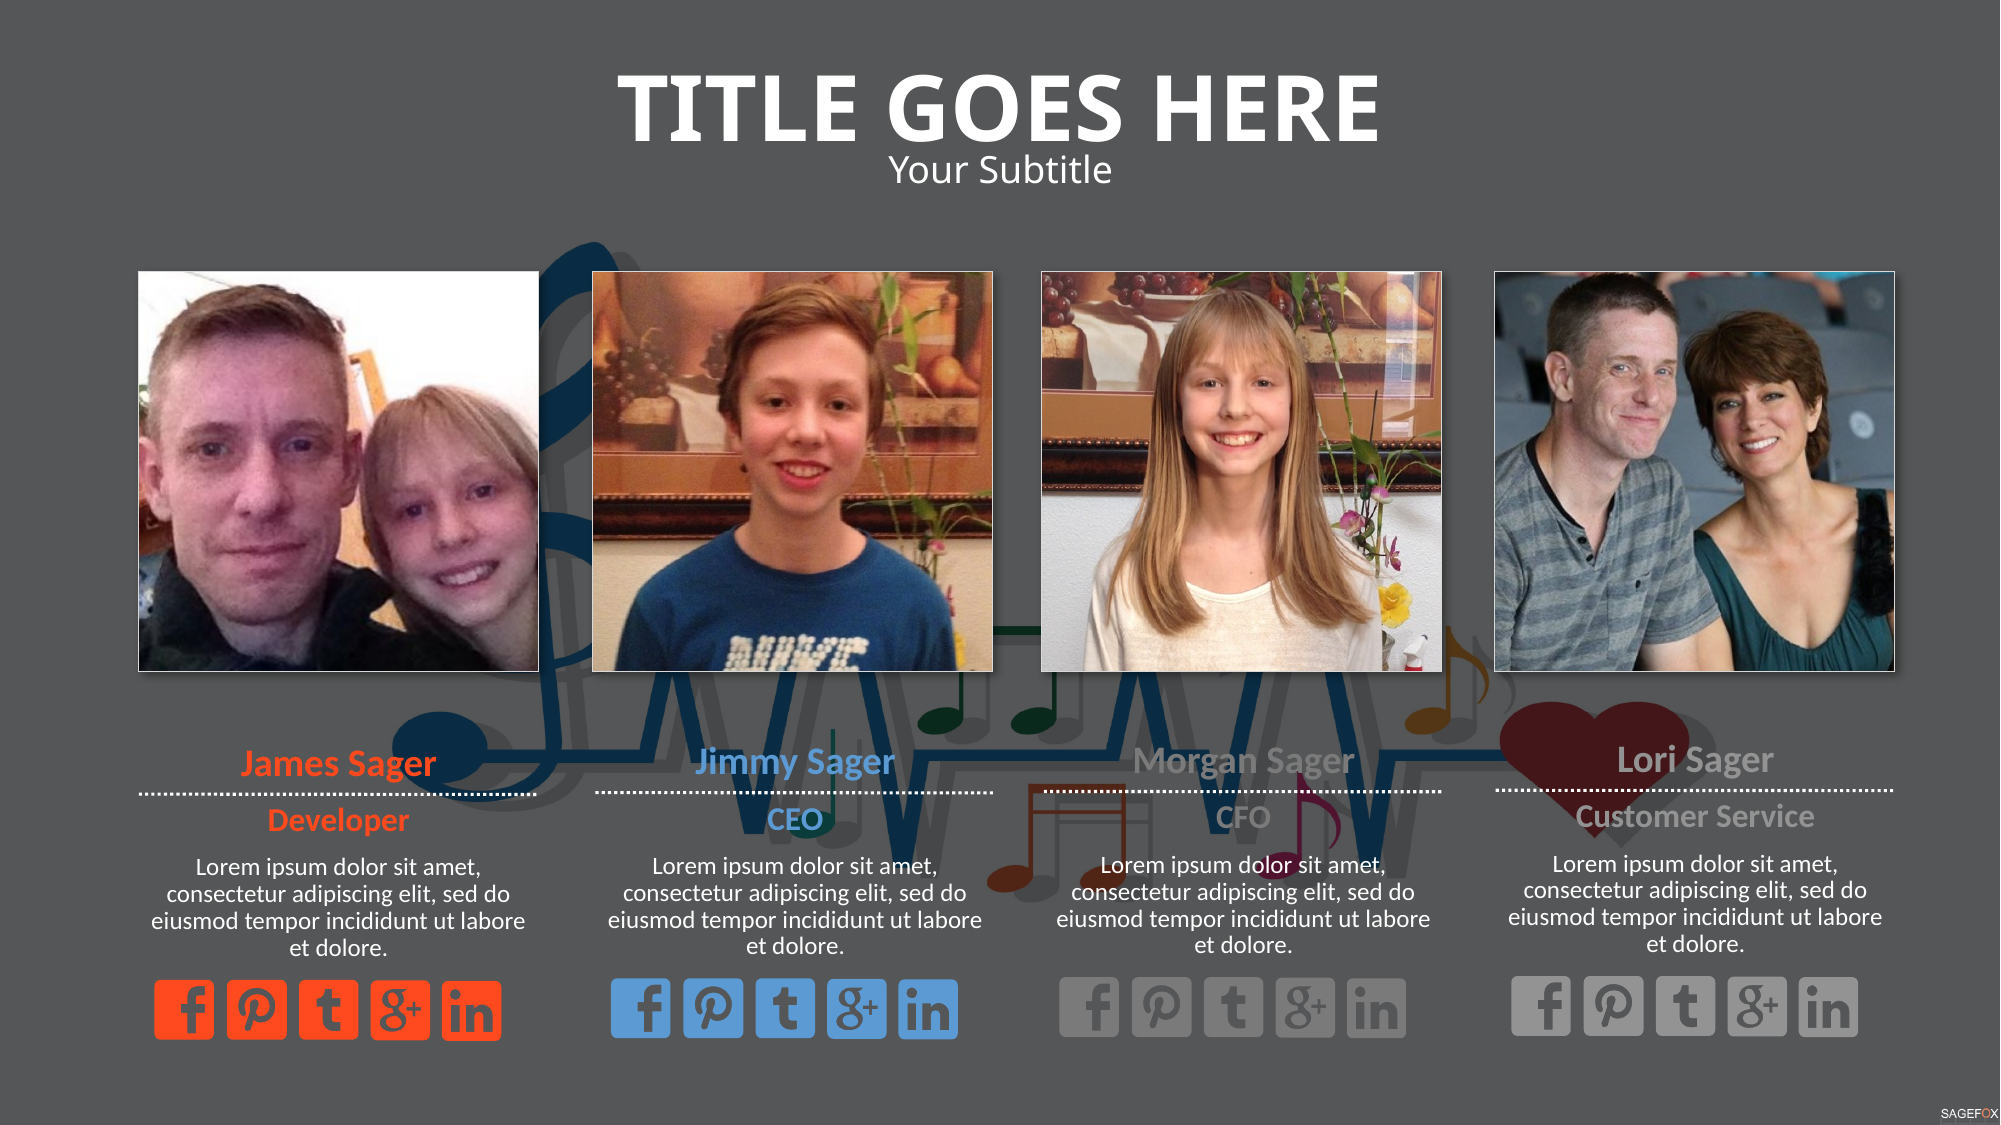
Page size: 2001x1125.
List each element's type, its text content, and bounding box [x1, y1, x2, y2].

text_box Lorem ipsum dolor sit amet, consectetur adipiscing elit, sed do eiusmod tempor incididunt ut labore et dolore. [1043, 851, 1444, 965]
text_box [1040, 270, 1442, 672]
text_box Developer [163, 799, 514, 842]
text_box CEO [620, 798, 971, 841]
text_box Morgan Sager [1068, 739, 1419, 782]
text_box Lori Sager [1520, 738, 1871, 781]
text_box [548, 42, 1452, 199]
picture [1940, 0, 2001, 1125]
text_box CFO [1068, 797, 1419, 840]
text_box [610, 978, 958, 1040]
text_box James Sager [163, 742, 514, 785]
text_box Lorem ipsum dolor sit amet, consectetur adipiscing elit, sed do eiusmod tempor incididunt ut labore et dolore. [595, 852, 996, 966]
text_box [1511, 976, 1859, 1038]
text_box [1494, 271, 1896, 673]
text_box [591, 270, 993, 672]
text_box Lorem ipsum dolor sit amet, consectetur adipiscing elit, sed do eiusmod tempor incididunt ut labore et dolore. [138, 854, 539, 968]
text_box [154, 979, 502, 1041]
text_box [1059, 977, 1407, 1039]
text_box [138, 270, 540, 672]
text_box Lorem ipsum dolor sit amet, consectetur adipiscing elit, sed do eiusmod tempor incididunt ut labore et dolore. [1495, 850, 1896, 964]
text_box Jimmy Sager [620, 740, 971, 784]
text_box Customer Service [1520, 796, 1871, 839]
